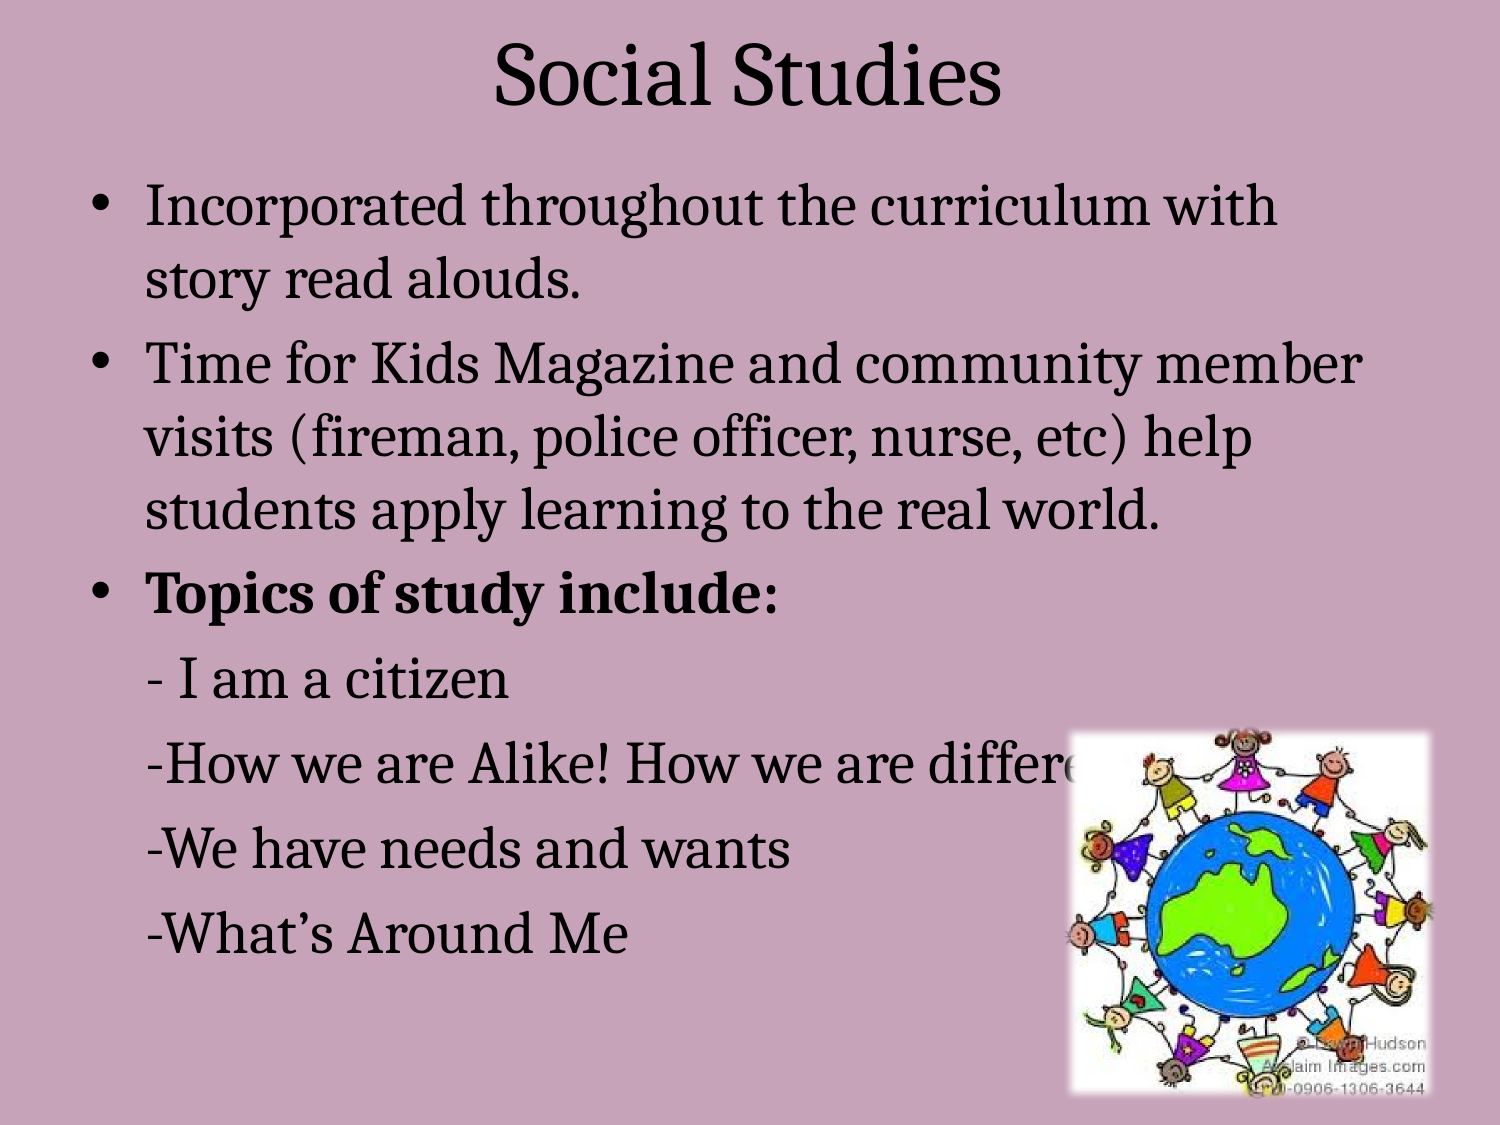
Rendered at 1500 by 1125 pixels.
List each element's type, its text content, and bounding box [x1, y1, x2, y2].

title Social Studies [75, 0, 1425, 138]
list Incorporated throughout the curriculum with story read alouds. Time for Kids Magazine and community member visits (fireman, police officer, nurse, etc) help students apply learning to the real world. Topics of study include: - I am a citizen -How we are Alike! How we are different! -We have needs and wants -What’s Around Me [75, 157, 1425, 975]
picture [1062, 724, 1438, 1102]
